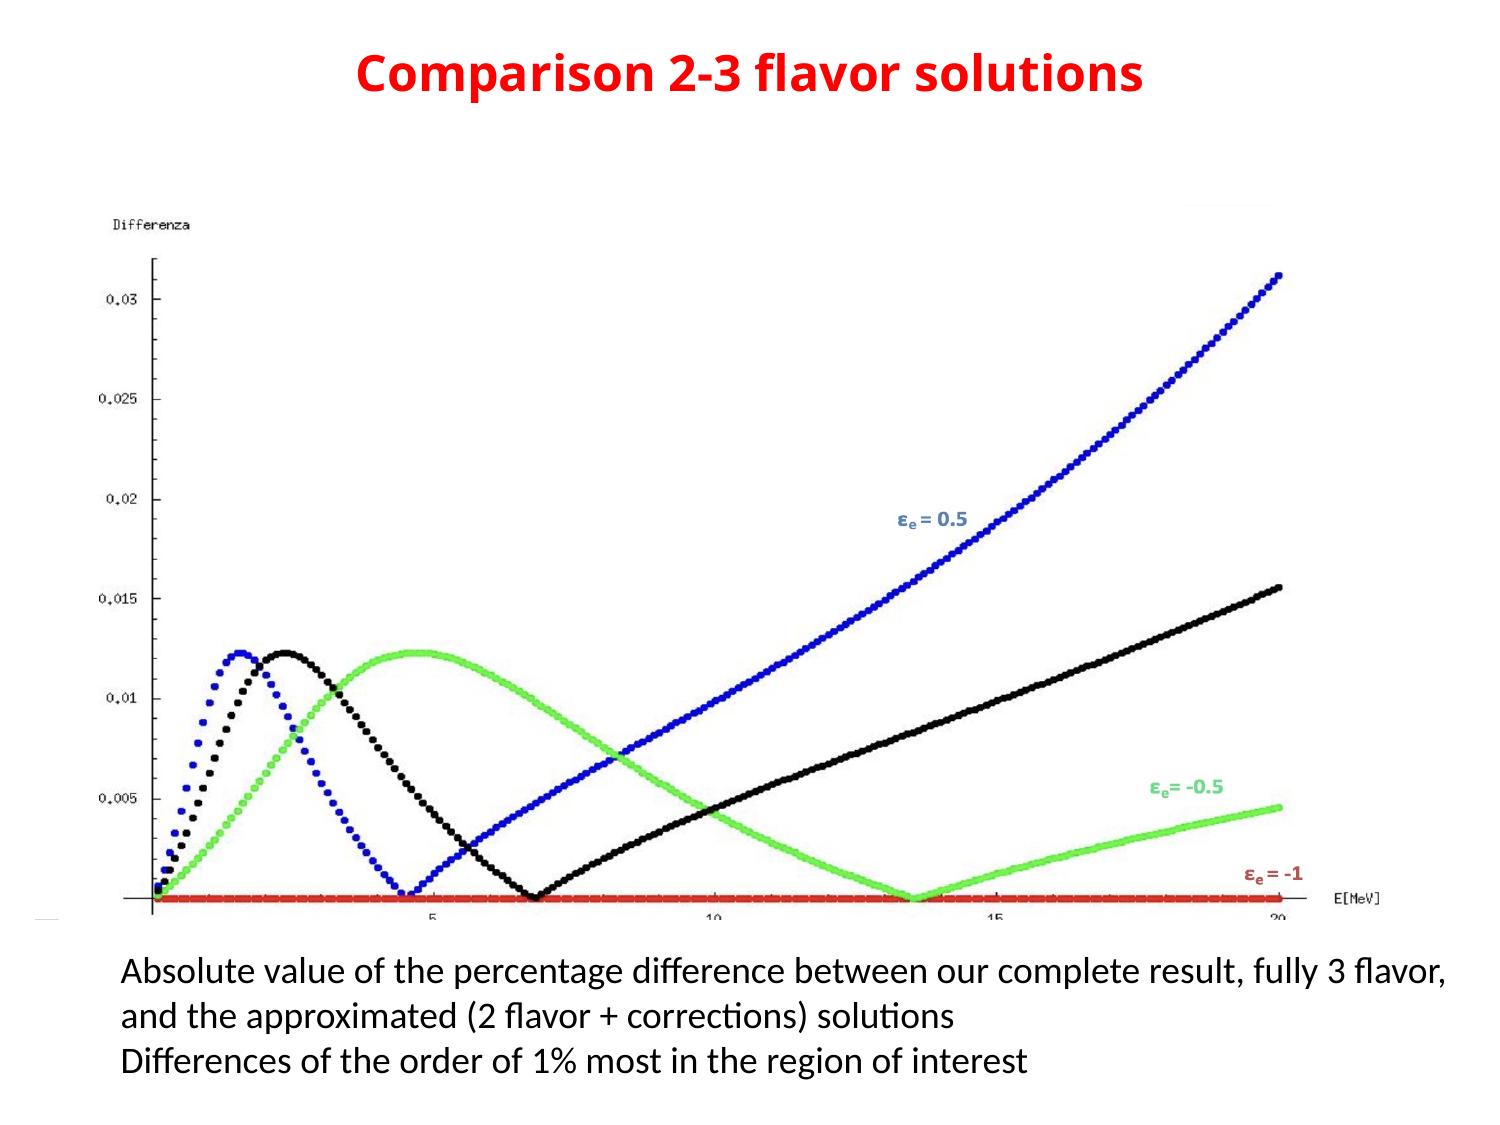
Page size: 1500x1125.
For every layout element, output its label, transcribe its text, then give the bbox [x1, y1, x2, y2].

picture [35, 204, 1459, 921]
text_box Comparison 2-3 flavor solutions [283, 34, 1217, 110]
text_box Absolute value of the percentage difference between our complete result, fully 3 flavor, and the approximated (2 flavor + corrections) solutions Differences of the order of 1% most in the region of interest [105, 938, 1471, 1089]
